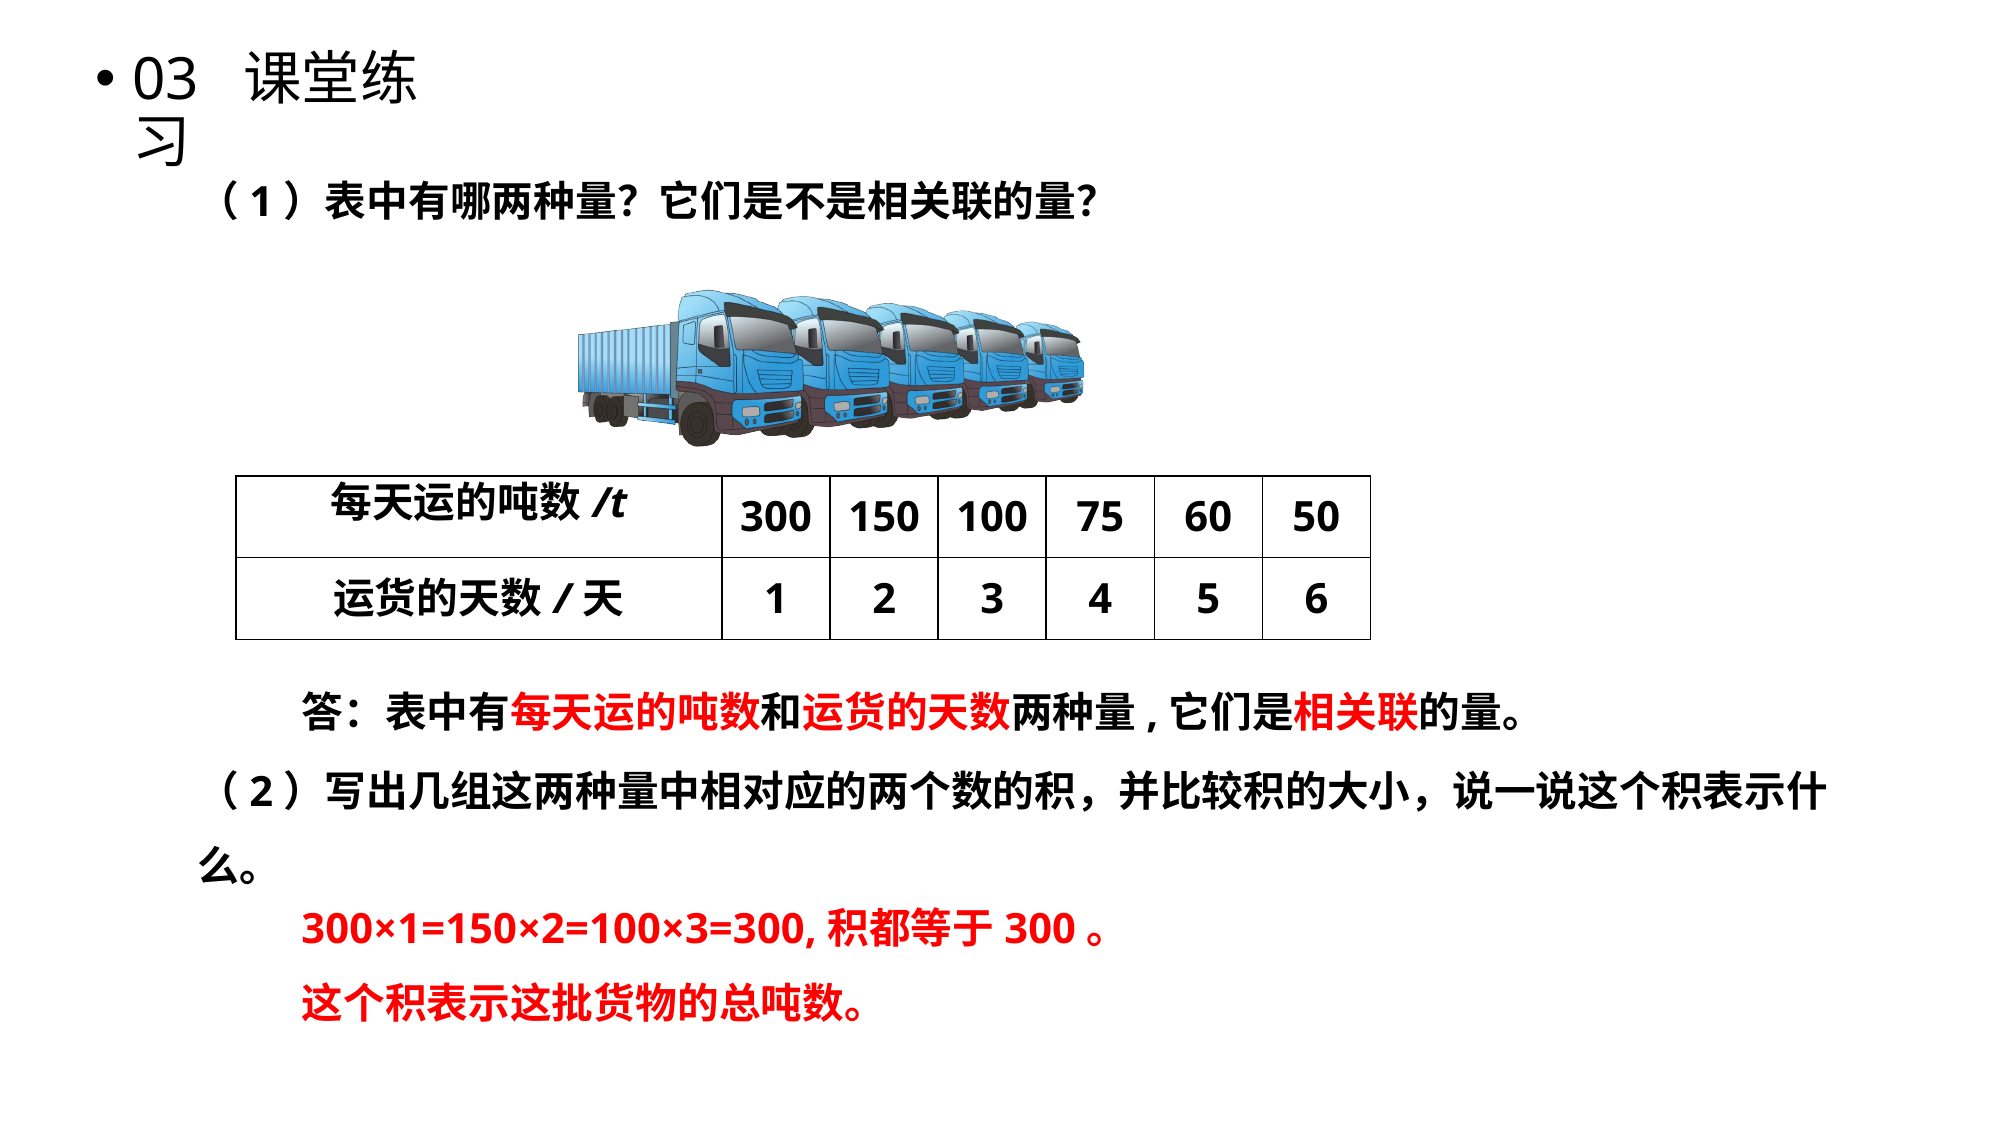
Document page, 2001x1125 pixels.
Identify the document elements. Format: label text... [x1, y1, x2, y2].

text_box （1）表中有哪两种量？它们是不是相关联的量？ [182, 167, 1273, 282]
table_cell 4 [1047, 558, 1154, 639]
text_box 答：表中有每天运的吨数和运货的天数两种量,它们是相关联的量。 [286, 653, 1623, 731]
picture [554, 269, 1097, 454]
table_cell 5 [1155, 558, 1262, 639]
table_header 75 [1047, 477, 1154, 557]
table_cell 2 [831, 558, 937, 639]
text_box （2）写出几组这两种量中相对应的两个数的积，并比较积的大小，说一说这个积表示什么。 [182, 731, 1874, 897]
table_header 50 [1263, 477, 1370, 557]
table_header 100 [939, 477, 1045, 557]
list 03 课堂练习 [80, 41, 463, 121]
table_header 60 [1155, 477, 1262, 557]
table_cell 3 [939, 558, 1045, 639]
table_header 300 [723, 477, 829, 557]
table_cell 1 [723, 558, 829, 639]
table_cell 6 [1263, 558, 1370, 639]
table_header 150 [831, 477, 937, 557]
table_cell 运货的天数/天 [237, 558, 721, 639]
text_box 300×1=150×2=100×3=300,积都等于300。 这个积表示这批货物的总吨数。 [286, 869, 1590, 1034]
table_header 每天运的吨数/t [237, 477, 721, 557]
